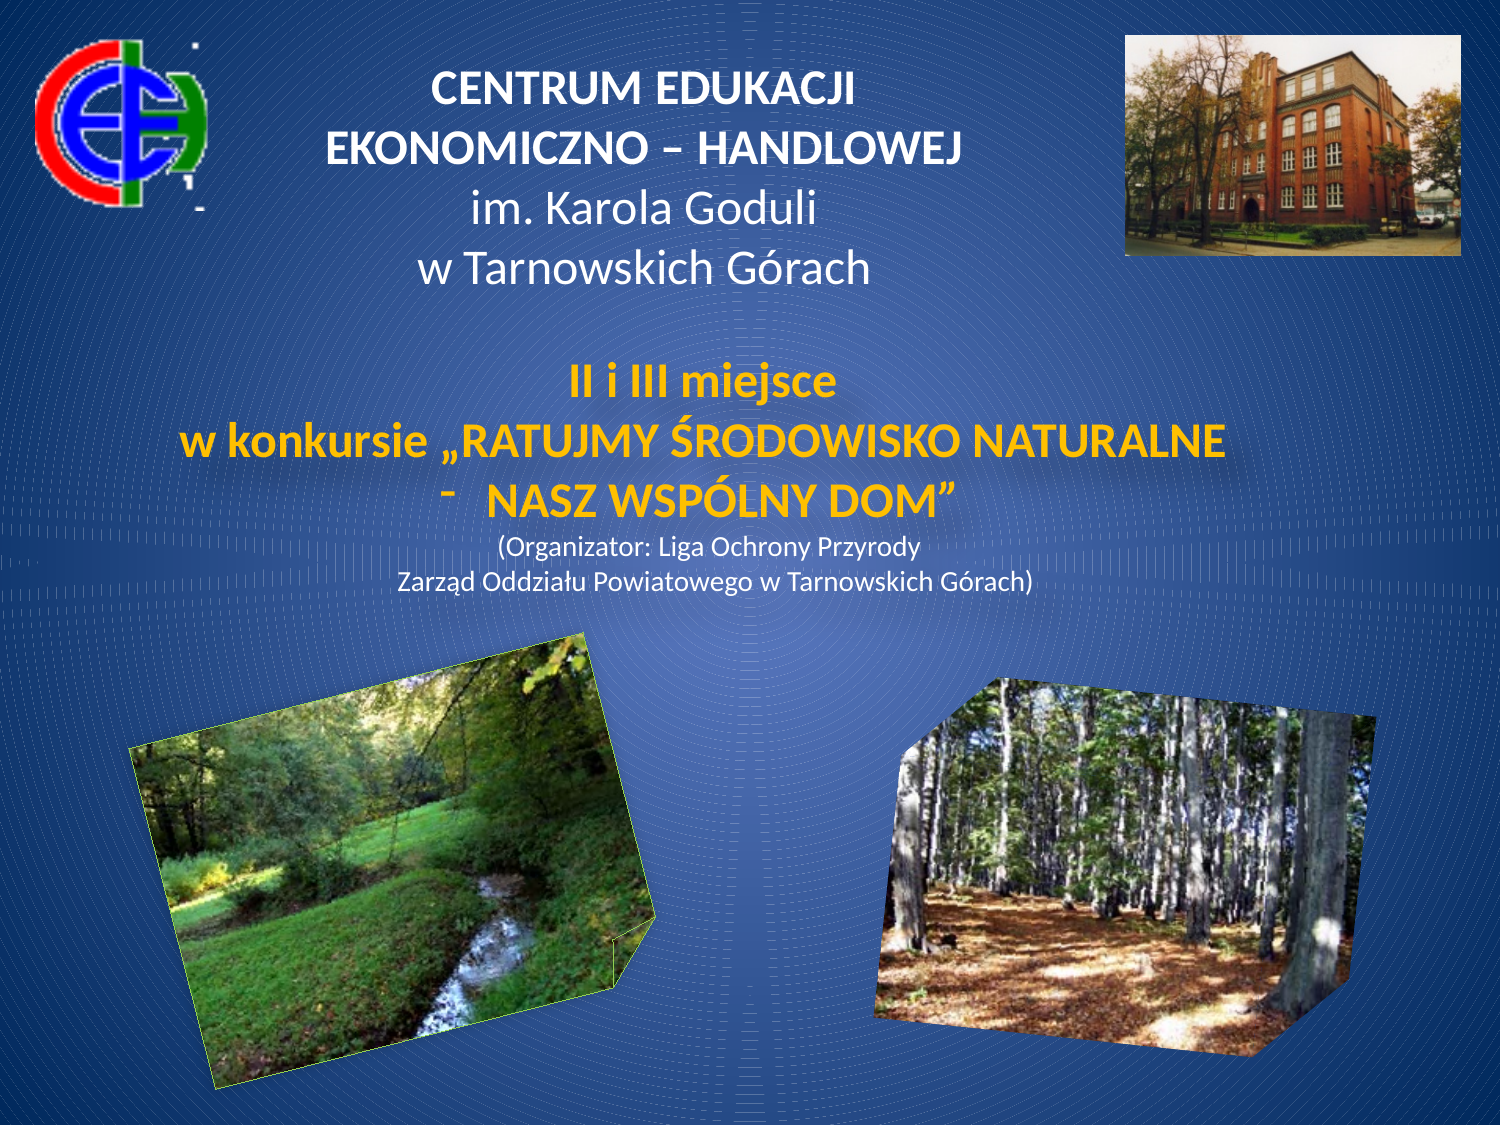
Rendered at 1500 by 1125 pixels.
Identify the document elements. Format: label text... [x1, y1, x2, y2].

picture [35, 35, 211, 211]
text_box II i III miejsce w konkursie „RATUJMY ŚRODOWISKO NATURALNE NASZ WSPÓLNY DOM” (Organizator: Liga Ochrony Przyrody Zarząd Oddziału Powiatowego w Tarnowskich Górach) [128, 339, 1289, 605]
picture [1125, 35, 1461, 256]
picture [130, 633, 656, 1089]
text_box CENTRUM EDUKACJI EKONOMICZNO – HANDLOWEJ im. Karola Goduli w Tarnowskich Górach [292, 46, 996, 339]
picture [873, 677, 1377, 1058]
